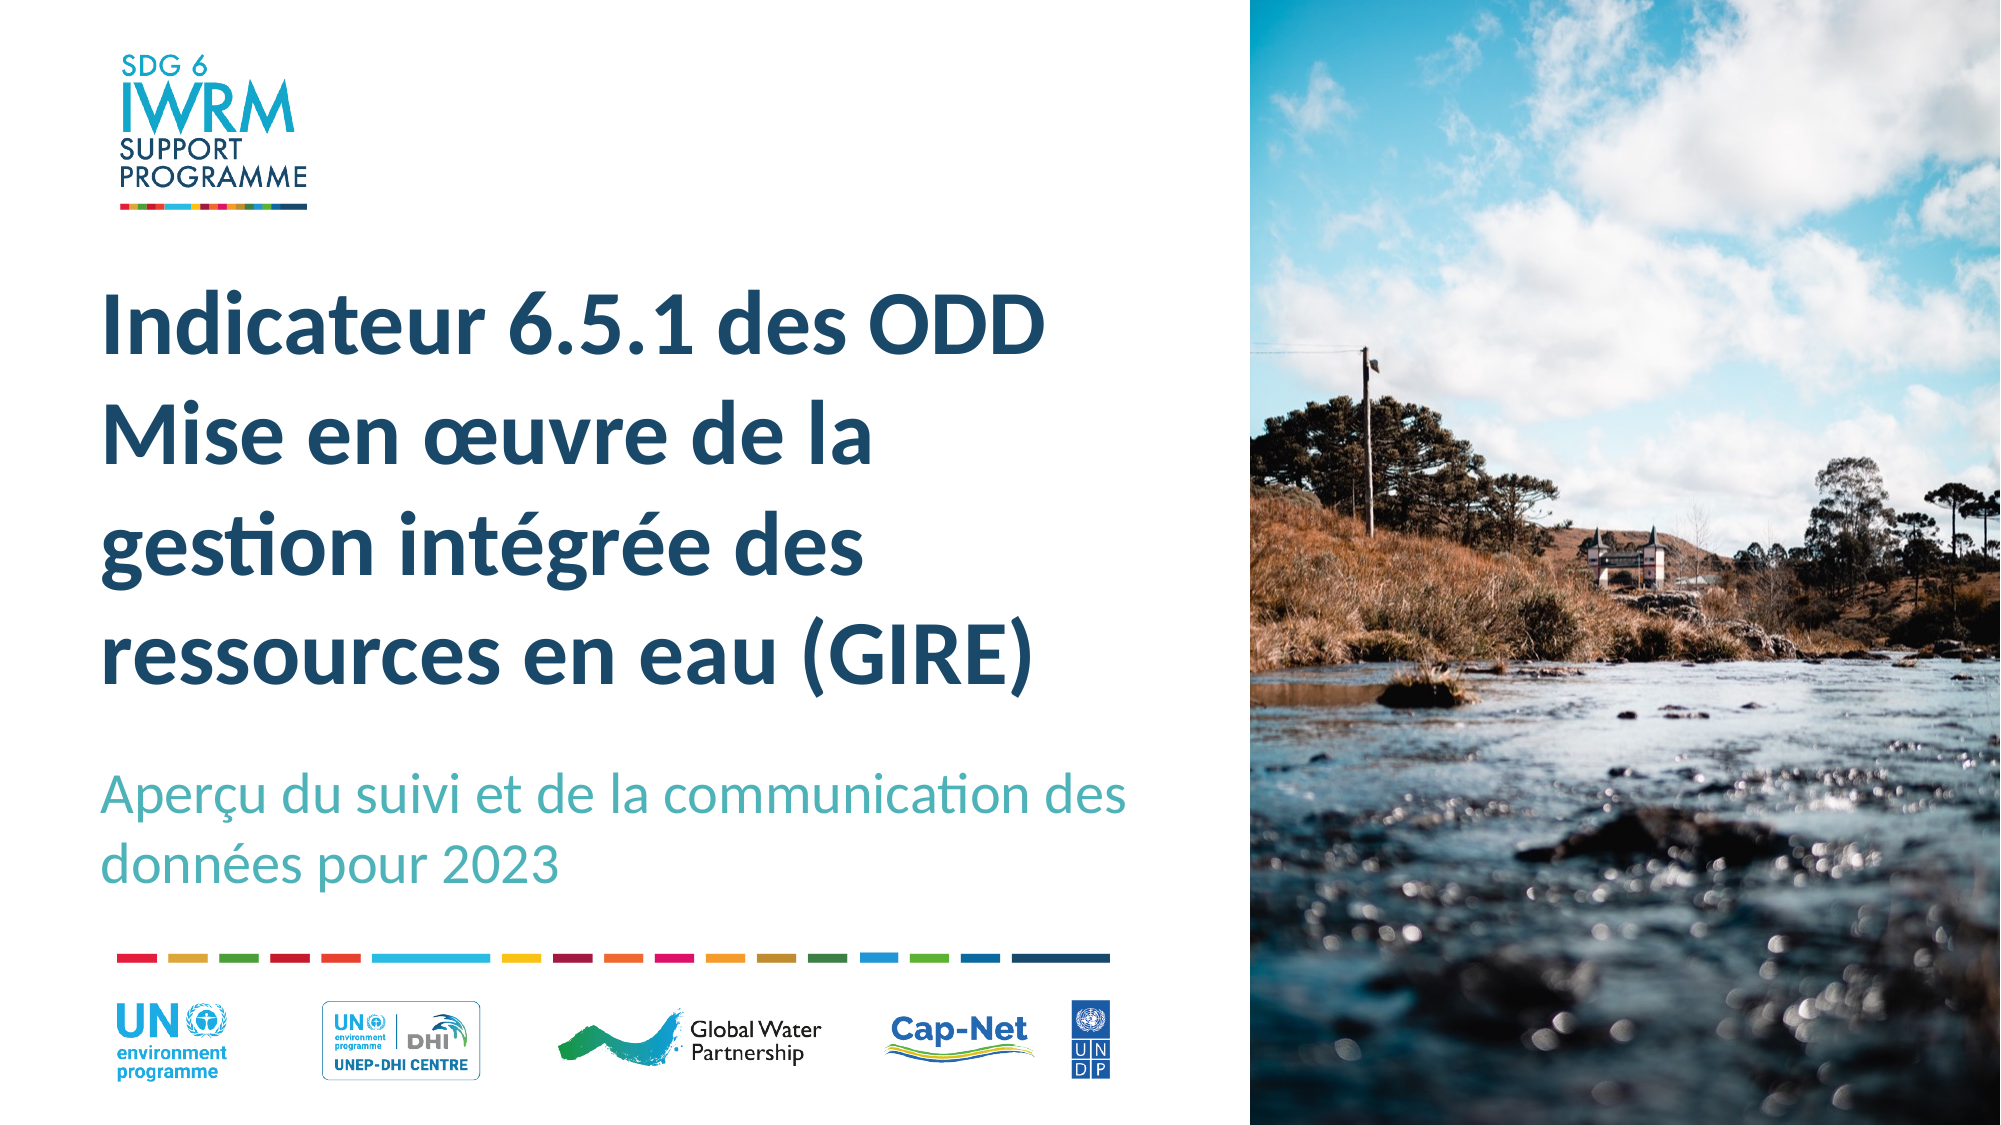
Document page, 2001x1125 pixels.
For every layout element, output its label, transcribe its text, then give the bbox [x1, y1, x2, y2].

picture [117, 952, 1110, 1082]
text_box Indicateur 6.5.1 des ODD​ Mise en œuvre de la gestion intégrée des ressources en eau (GIRE)​ [85, 256, 1141, 711]
picture [117, 51, 308, 210]
text_box Aperçu du suivi et de la communication des données pour 2023 ​ [85, 748, 1204, 903]
picture [1249, 0, 2000, 1125]
